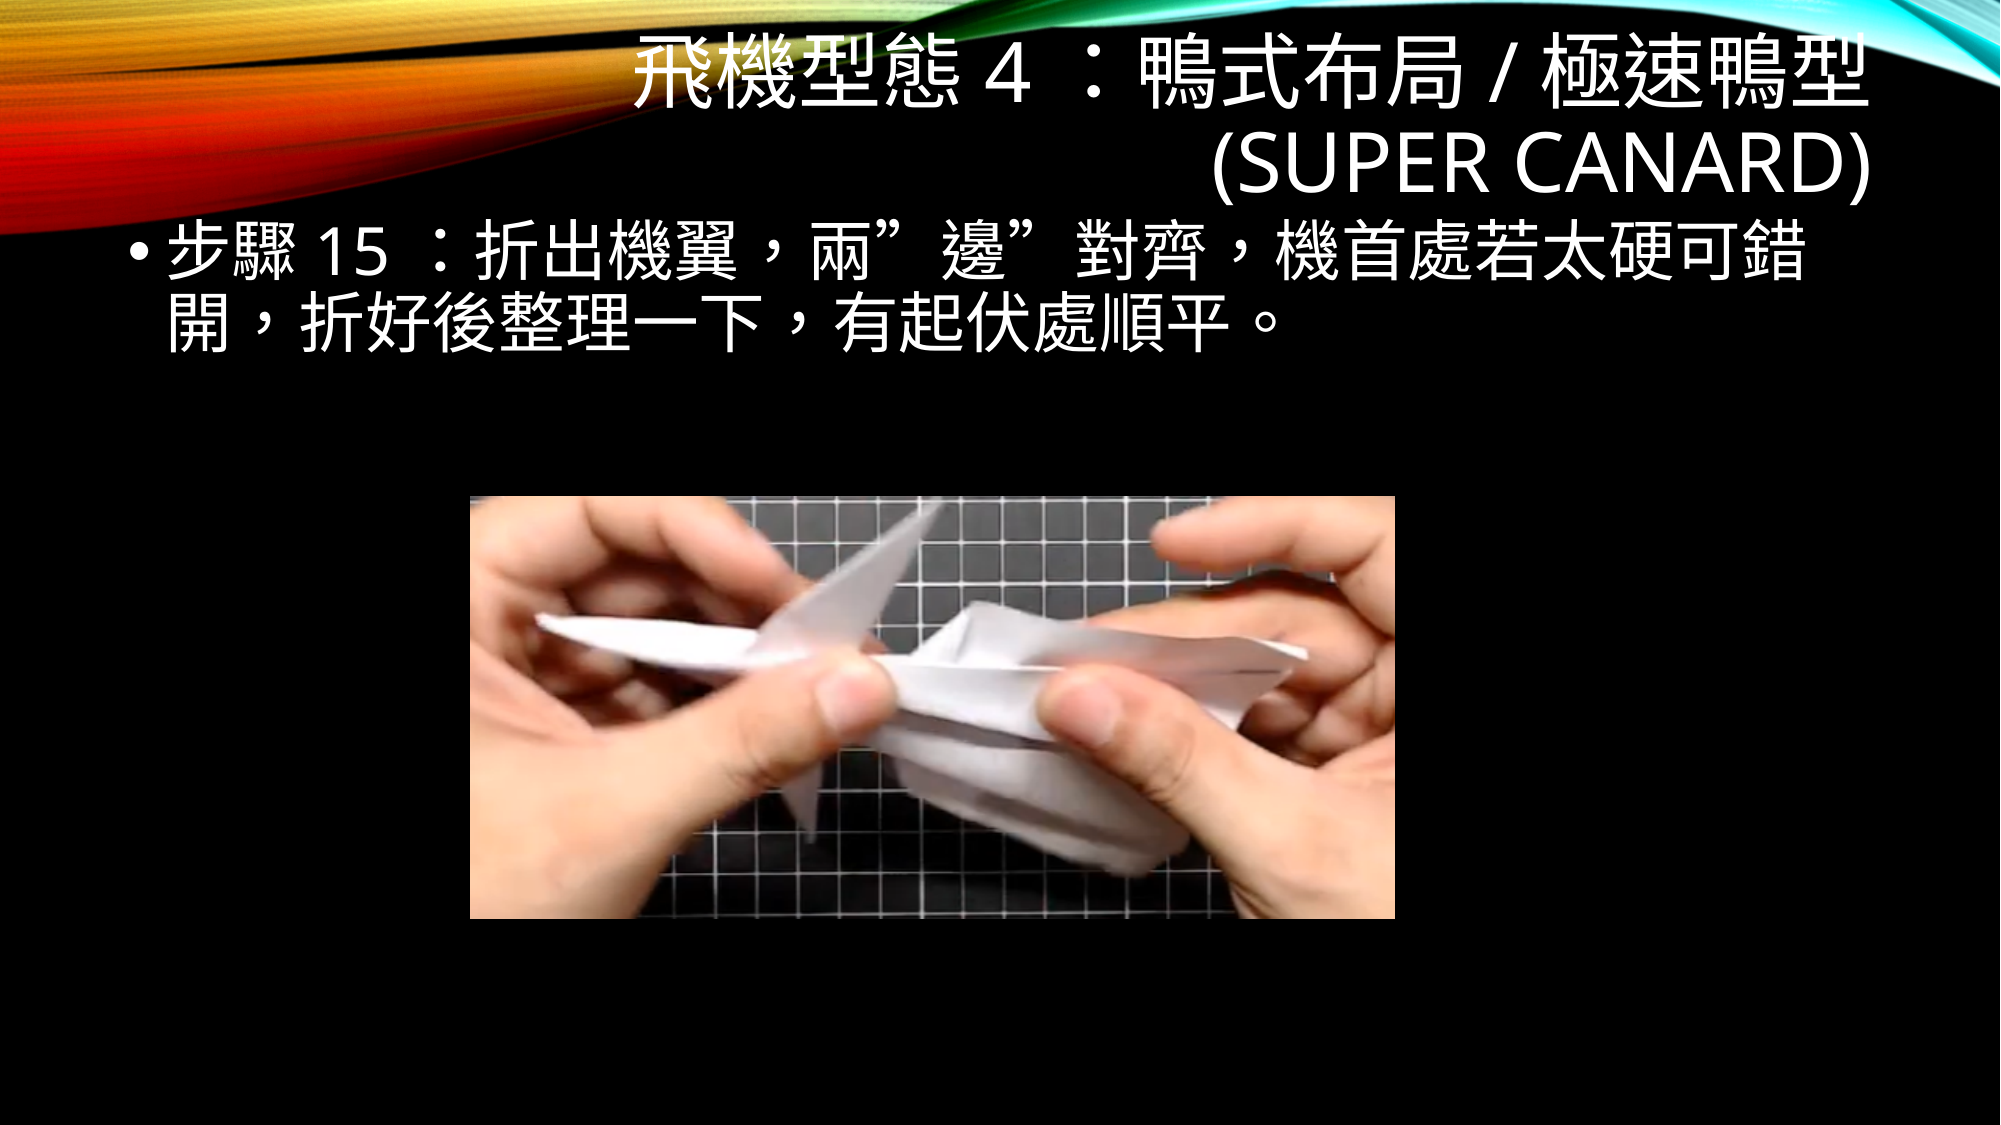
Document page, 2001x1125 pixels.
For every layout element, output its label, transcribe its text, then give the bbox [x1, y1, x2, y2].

list 步驟15：折出機翼，兩”邊”對齊，機首處若太硬可錯開，折好後整理一下，有起伏處順平。 [112, 210, 1888, 1021]
picture [470, 496, 1395, 919]
title 飛機型態4：鴨式布局/極速鴨型 (SUPER CANARD) [343, 14, 1888, 210]
picture [0, 0, 2000, 237]
